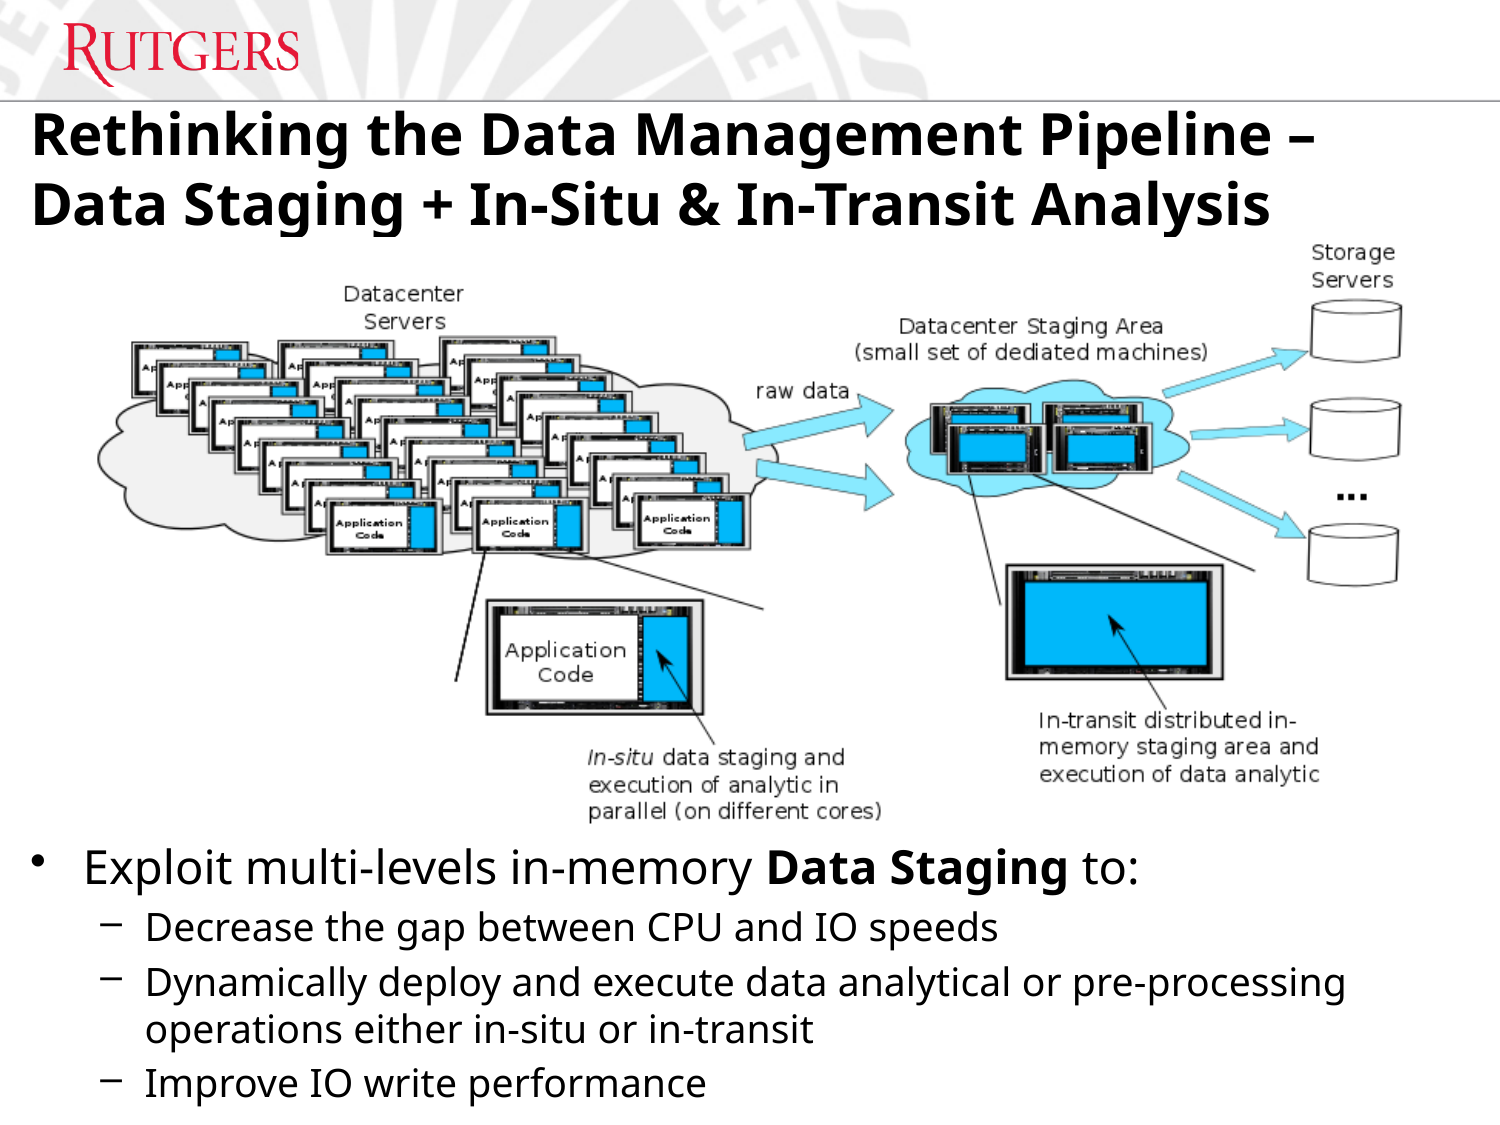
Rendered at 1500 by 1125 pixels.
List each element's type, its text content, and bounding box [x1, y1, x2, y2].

list Exploit multi-levels in-memory Data Staging to: Decrease the gap between CPU and IO speeds Dynamically deploy and execute data analytical or pre-processing operations either in-situ or in-transit Improve IO write performance [15, 830, 1485, 1116]
title Rethinking the Data Management Pipeline – Data Staging + In-Situ & In-Transit Analysis [15, 99, 1485, 235]
picture [0, 0, 1500, 102]
picture [89, 237, 1411, 834]
